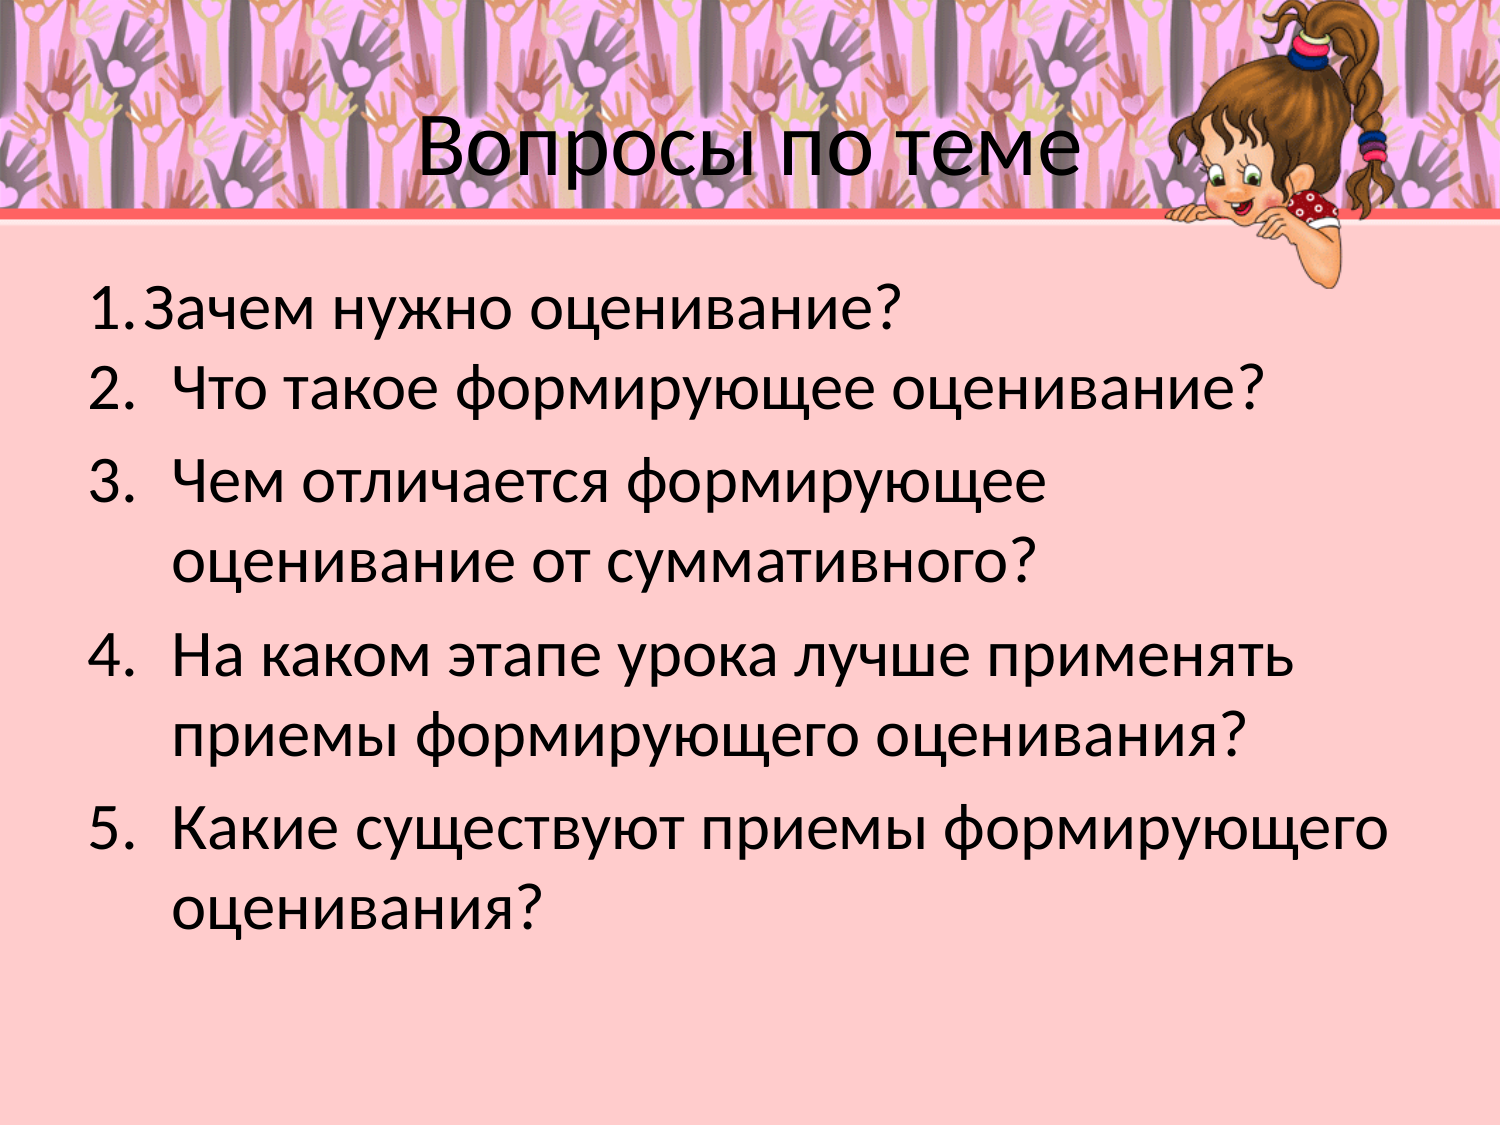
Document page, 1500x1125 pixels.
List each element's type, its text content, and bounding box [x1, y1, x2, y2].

picture [0, 0, 1500, 1125]
list Зачем нужно оценивание? Что такое формирующее оценивание? Чем отличается формирующее оценивание от суммативного? На каком этапе урока лучше применять приемы формирующего оценивания? Какие существуют приемы формирующего оценивания? [72, 255, 1423, 998]
title Вопросы по теме [75, 45, 1425, 233]
